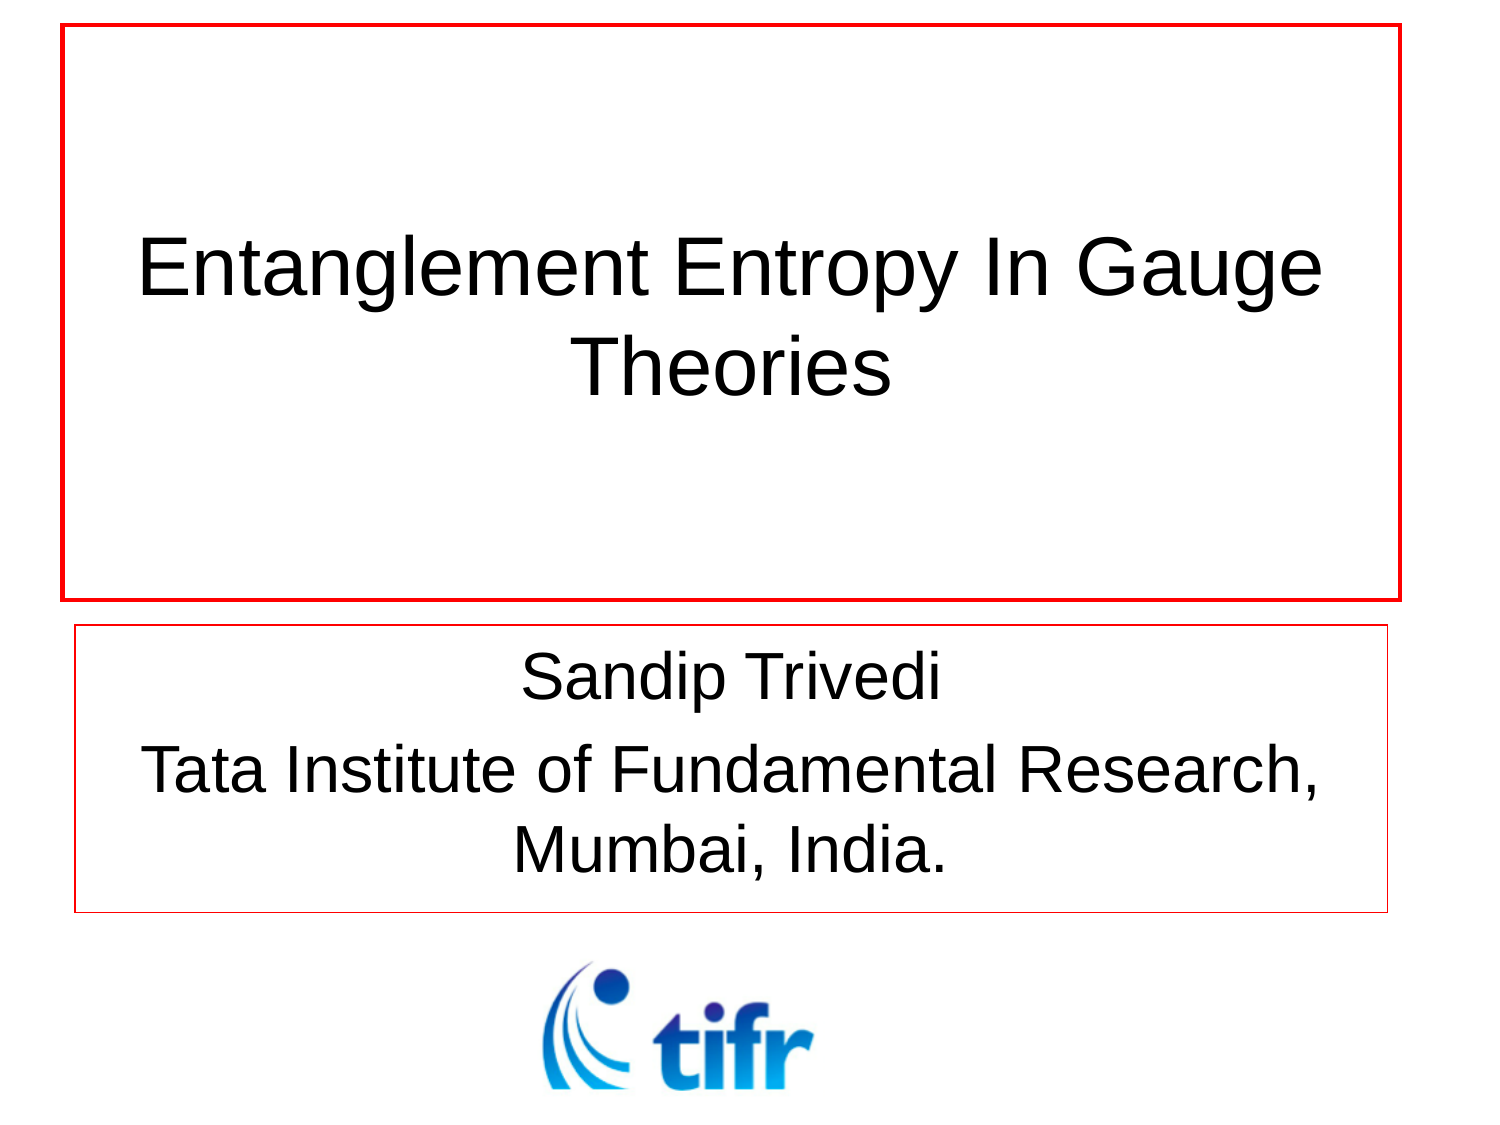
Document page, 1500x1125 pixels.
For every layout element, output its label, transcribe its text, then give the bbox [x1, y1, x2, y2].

title Entanglement Entropy In Gauge Theories [62, 24, 1401, 601]
subtitle Sandip Trivedi Tata Institute of Fundamental Research, Mumbai, India. [74, 624, 1388, 913]
picture [537, 937, 826, 1103]
